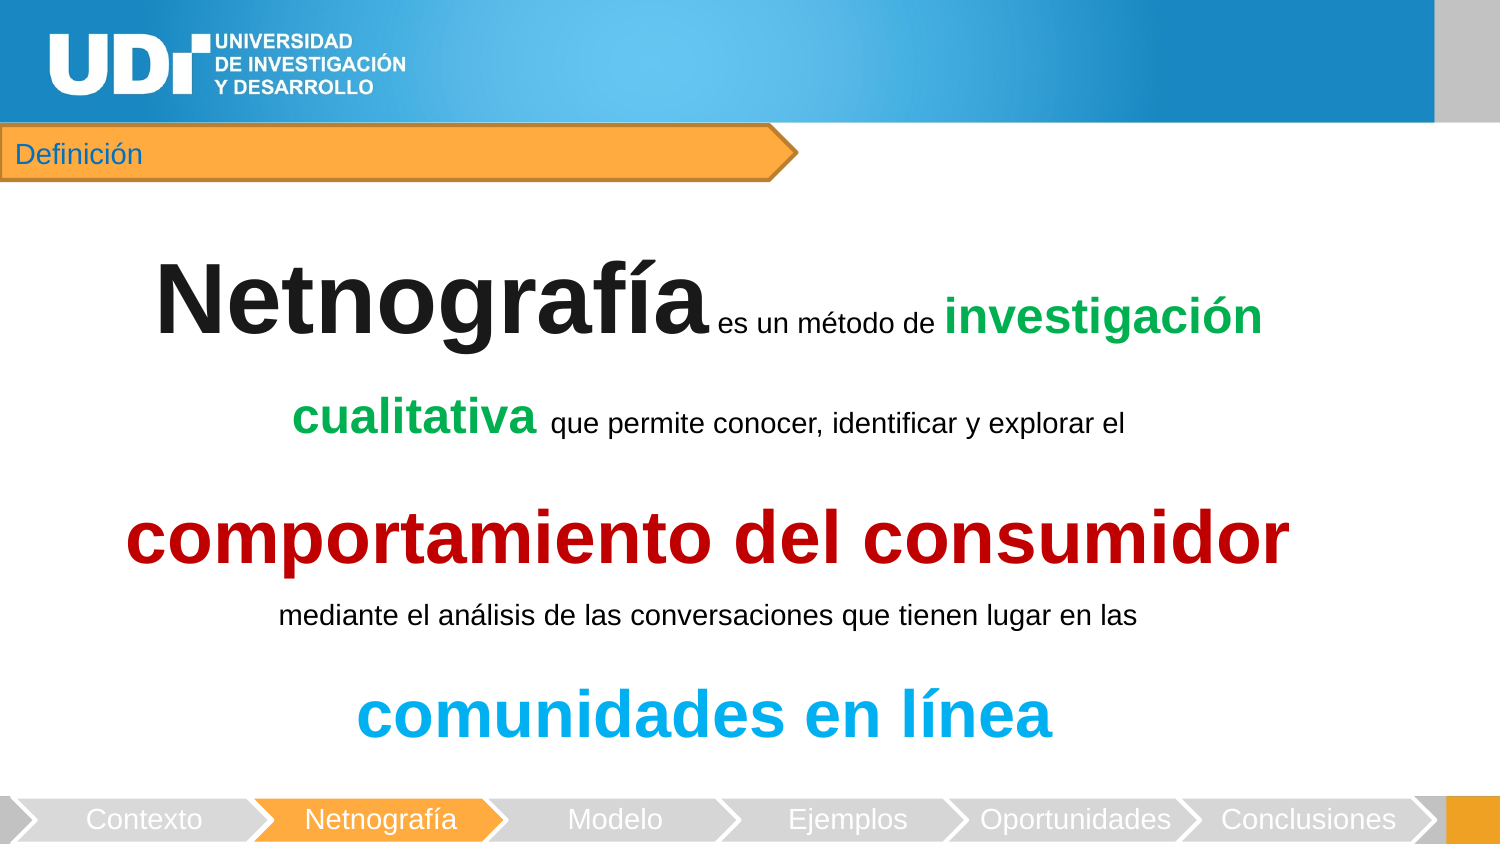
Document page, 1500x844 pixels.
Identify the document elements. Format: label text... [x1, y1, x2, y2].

text_box Definición [0, 123, 799, 183]
picture [0, 0, 1500, 844]
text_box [11, 796, 1437, 844]
text_box Netnografía es un método de investigación cualitativa que permite conocer, identificar y explorar el comportamiento del consumidor mediante el análisis de las conversaciones que tienen lugar en las comunidades en línea [91, 166, 1327, 759]
